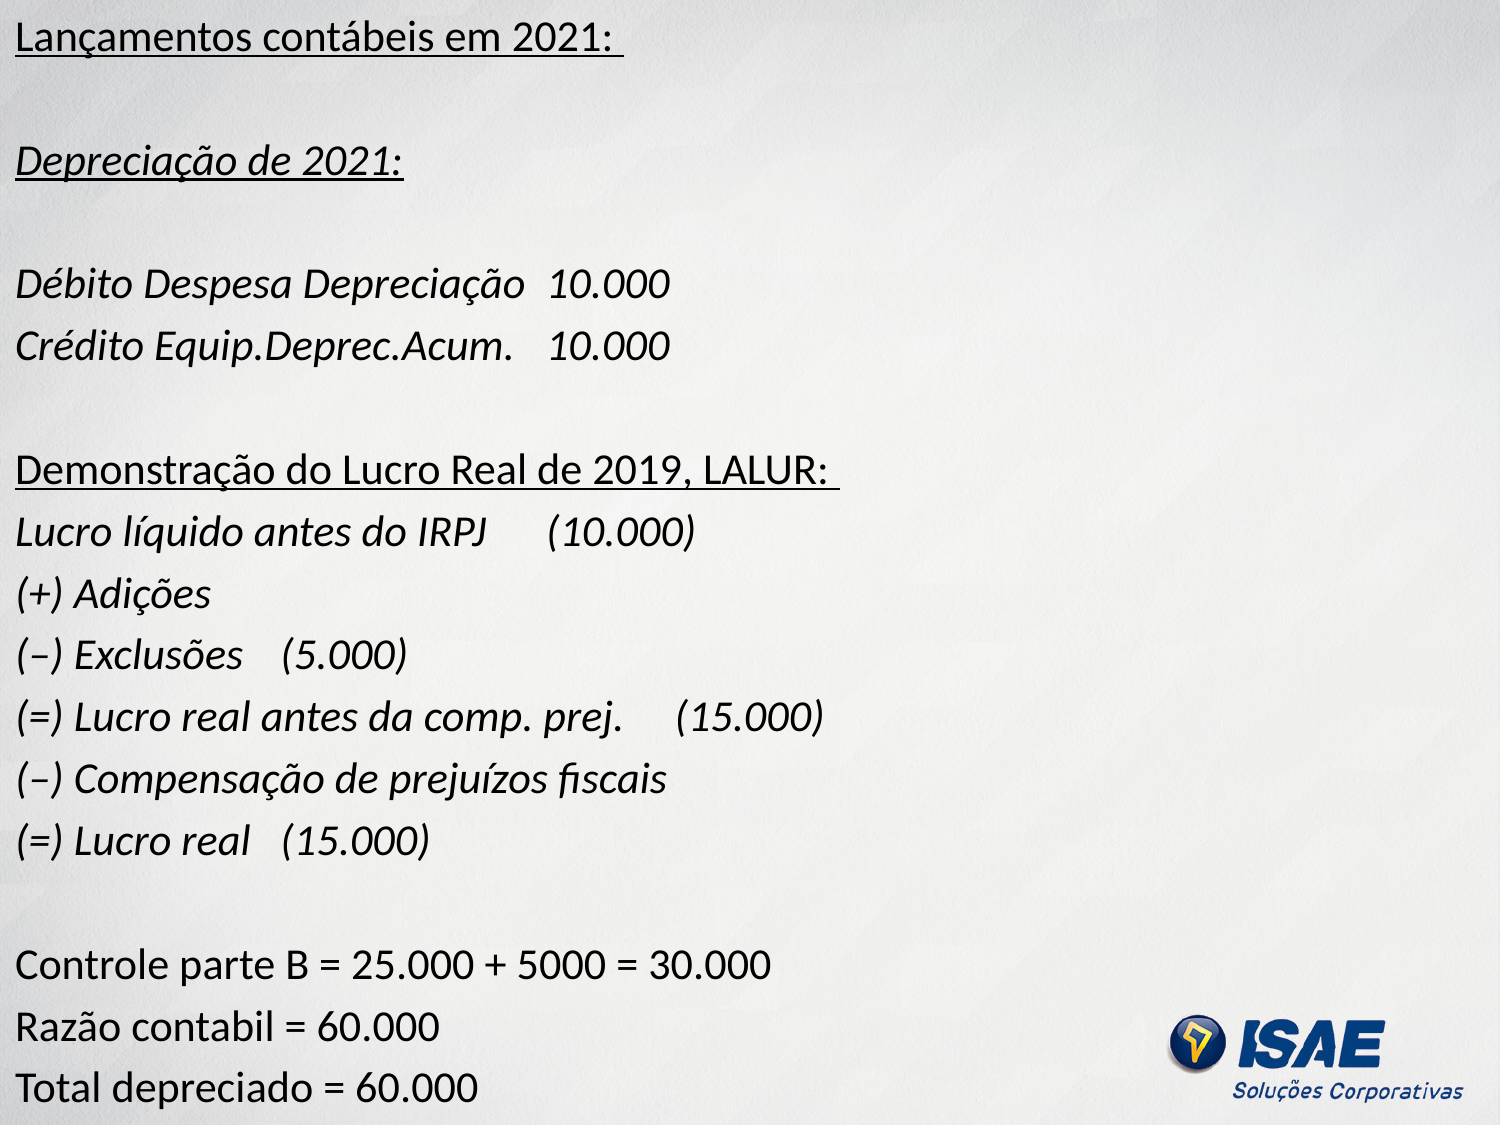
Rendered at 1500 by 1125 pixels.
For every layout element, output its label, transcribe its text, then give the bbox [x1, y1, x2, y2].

list Lançamentos contábeis em 2021: Depreciação de 2021: Débito Despesa Depreciação 10.000 Crédito Equip.Deprec.Acum. 10.000 Demonstração do Lucro Real de 2019, LALUR: Lucro líquido antes do IRPJ (10.000) (+) Adições (–) Exclusões (5.000) (=) Lucro real antes da comp. prej. (15.000) (–) Compensação de prejuízos fiscais (=) Lucro real (15.000) Controle parte B = 25.000 + 5000 = 30.000 Razão contabil = 60.000 Total depreciado = 60.000 [0, 0, 1500, 1125]
